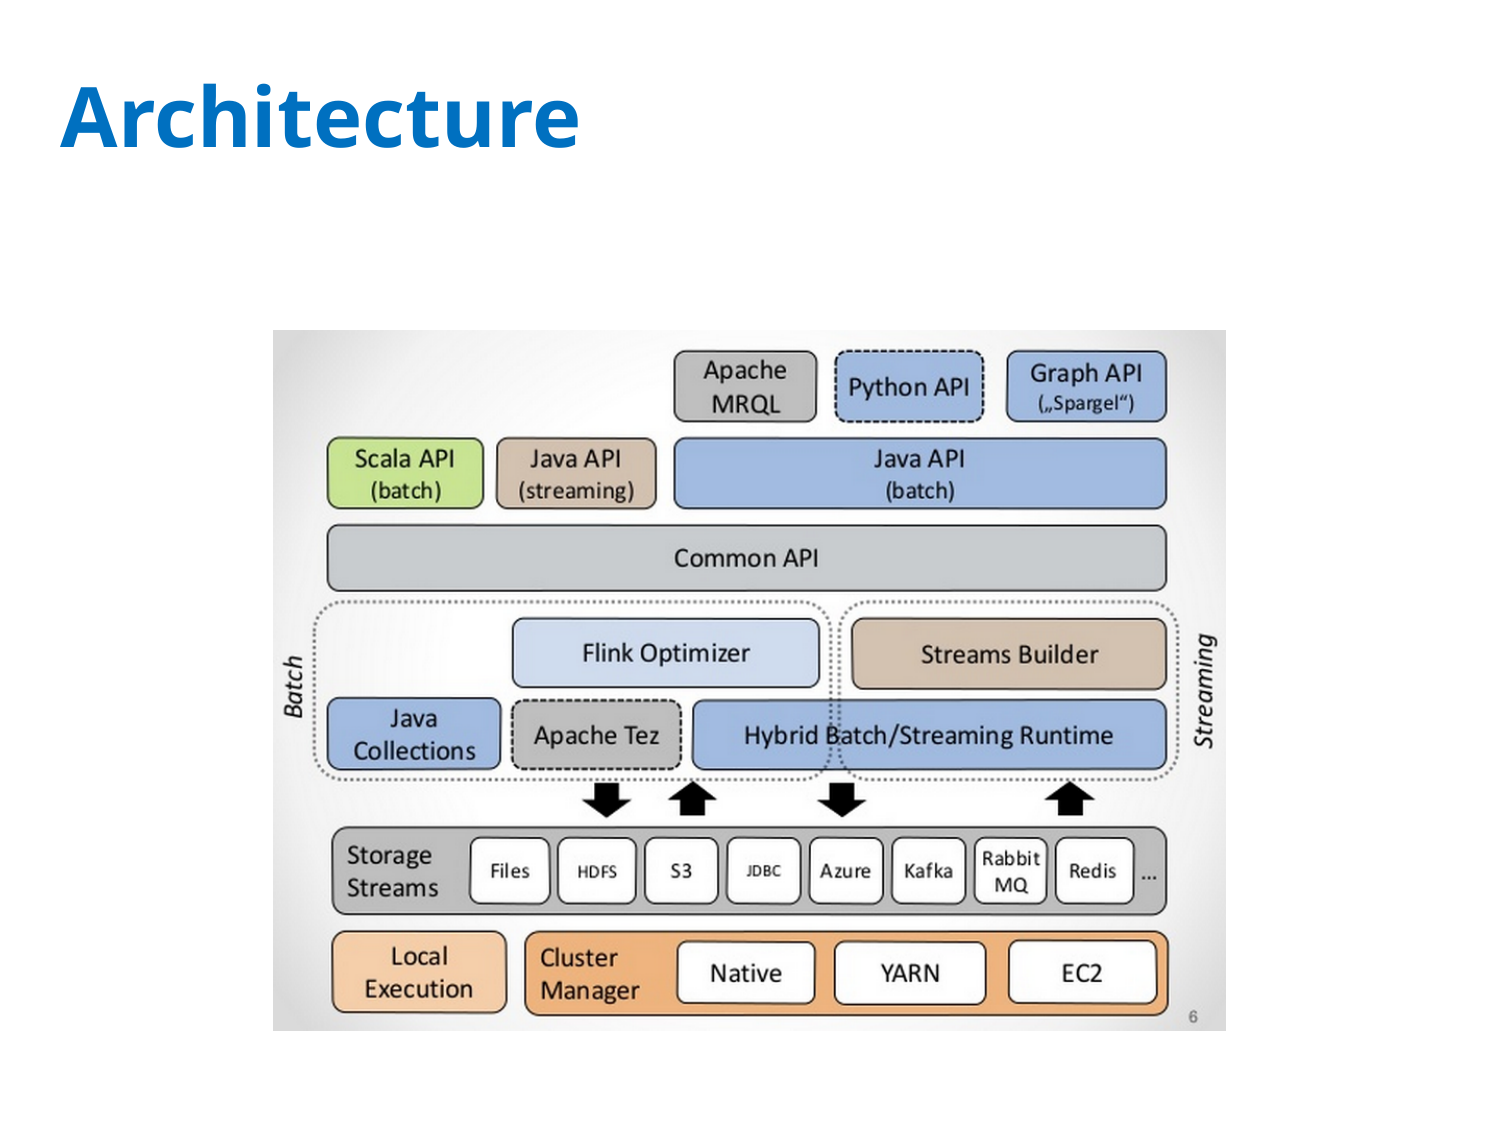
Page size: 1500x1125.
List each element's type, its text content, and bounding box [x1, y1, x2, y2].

title Architecture [45, 47, 1465, 180]
picture [273, 330, 1227, 1031]
